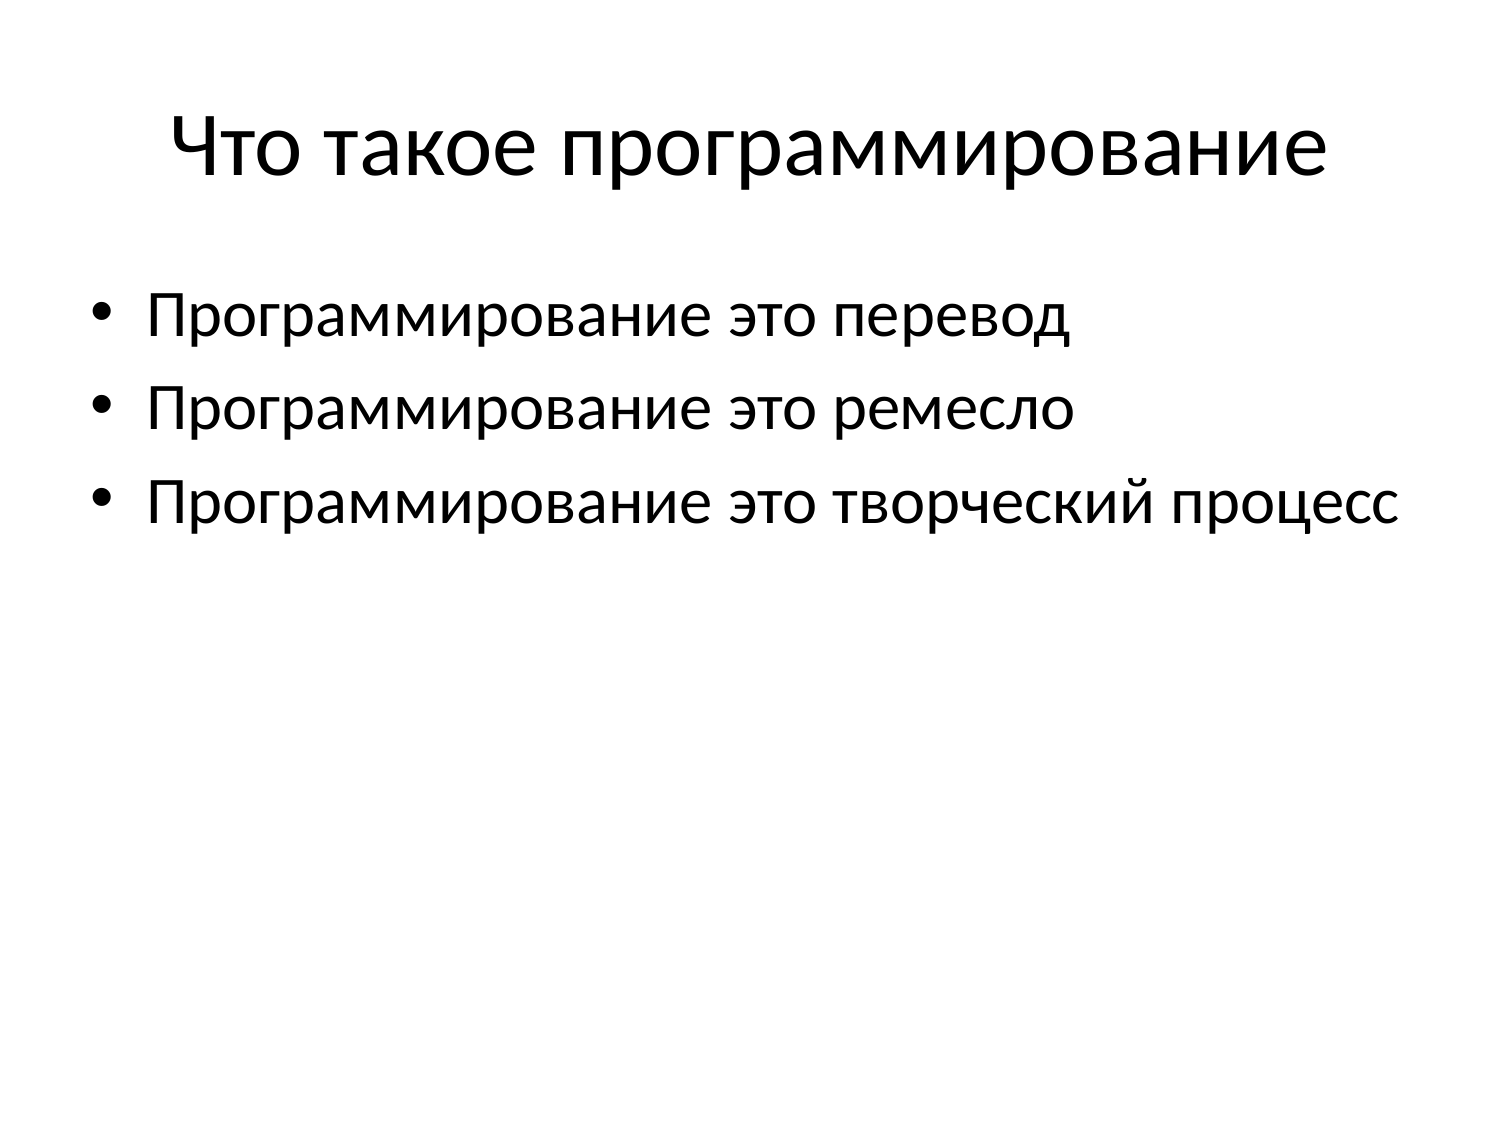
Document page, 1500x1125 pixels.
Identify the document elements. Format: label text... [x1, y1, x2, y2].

title Что такое программирование [75, 45, 1425, 233]
list Программирование это перевод Программирование это ремесло Программирование это творческий процесс [75, 262, 1425, 1005]
